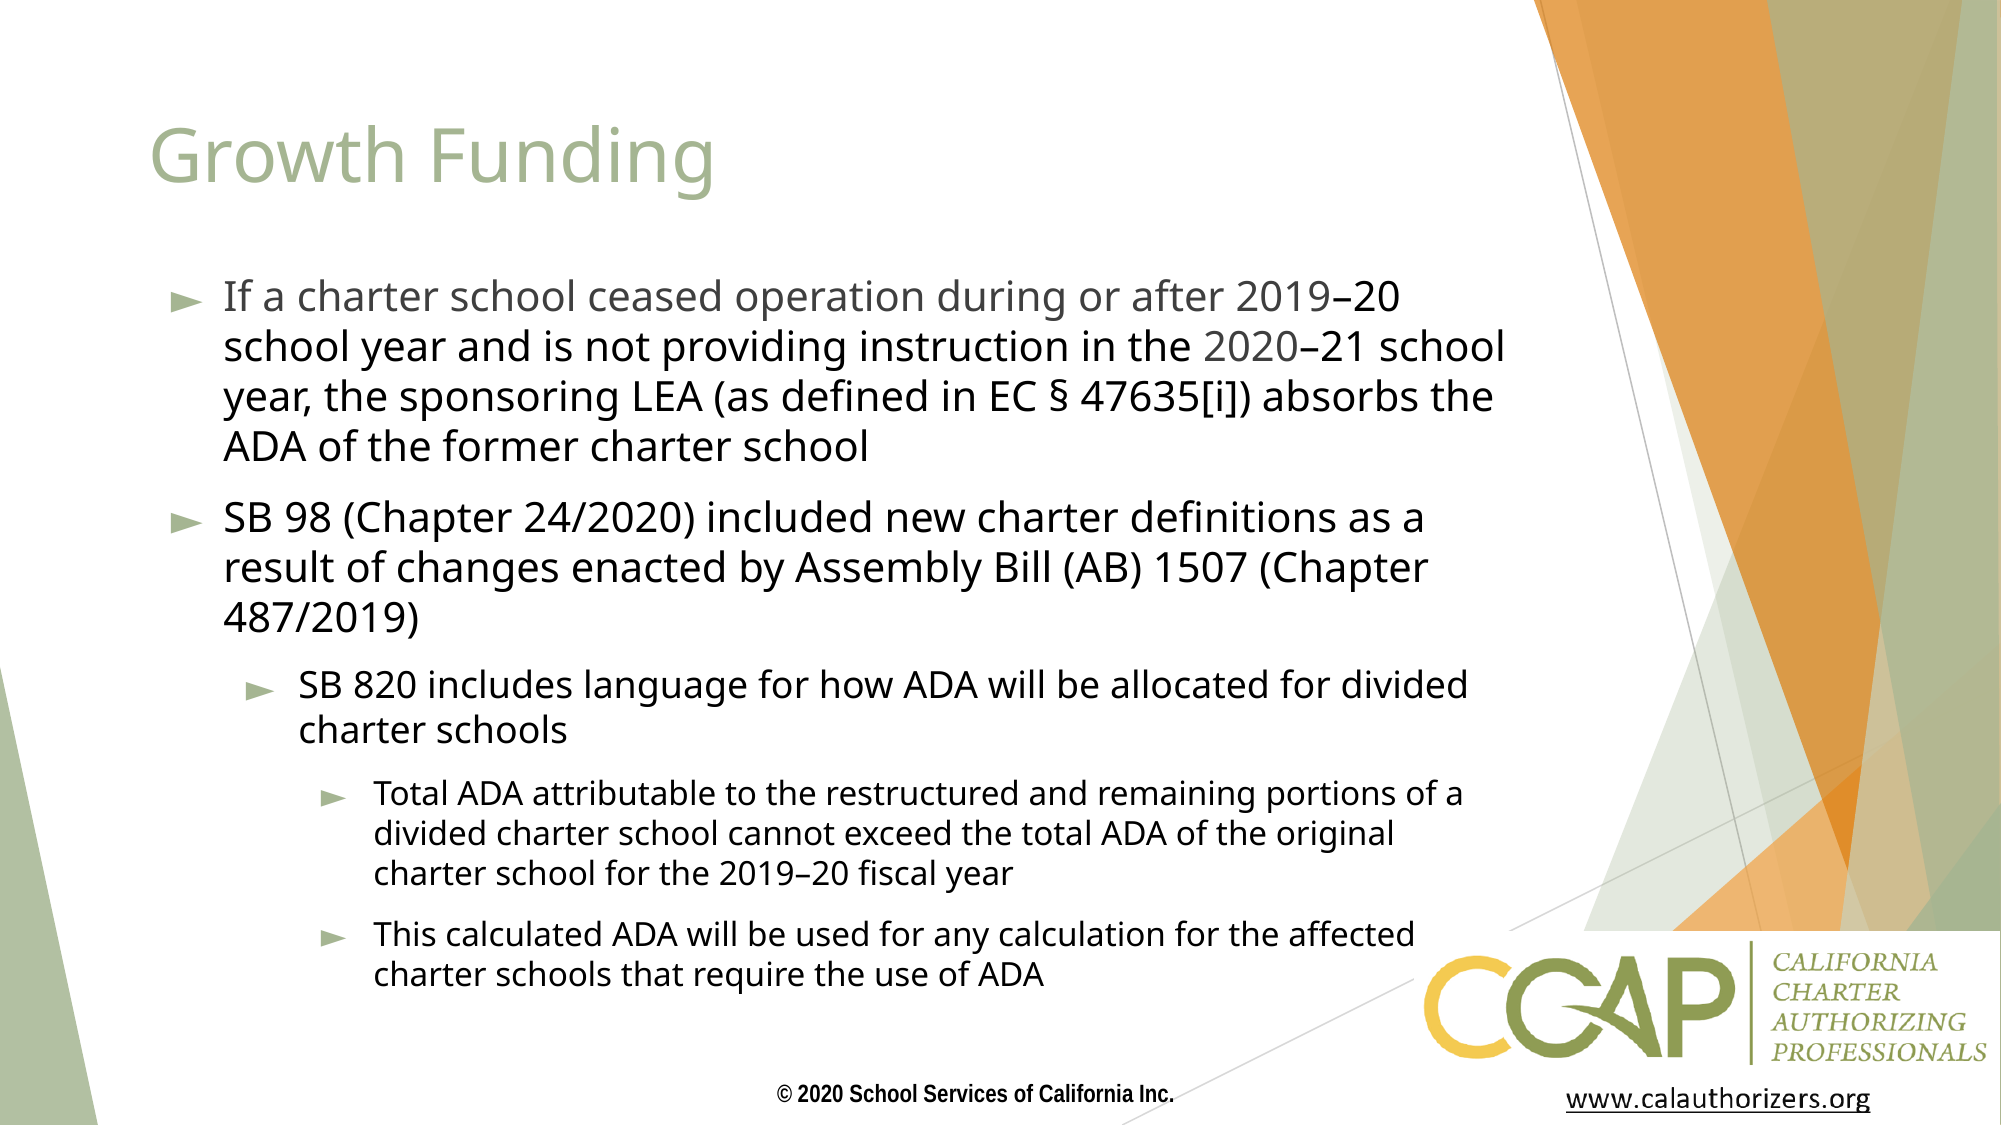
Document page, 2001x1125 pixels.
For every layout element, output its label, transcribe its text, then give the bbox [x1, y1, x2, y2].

picture [1414, 931, 2000, 1125]
title Growth Funding [133, 99, 1522, 223]
list If a charter school ceased operation during or after 2019–20 school year and is not providing instruction in the 2020–21 school year, the sponsoring LEA (as defined in EC § 47635[i]) absorbs the ADA of the former charter school SB 98 (Chapter 24/2020) included new charter definitions as a result of changes enacted by Assembly Bill (AB) 1507 (Chapter 487/2019) SB 820 includes language for how ADA will be allocated for divided charter schools Total ADA attributable to the restructured and remaining portions of a divided charter school cannot exceed the total ADA of the original charter school for the 2019–20 fiscal year This calculated ADA will be used for any calculation for the affected charter schools that require the use of ADA [133, 262, 1522, 991]
